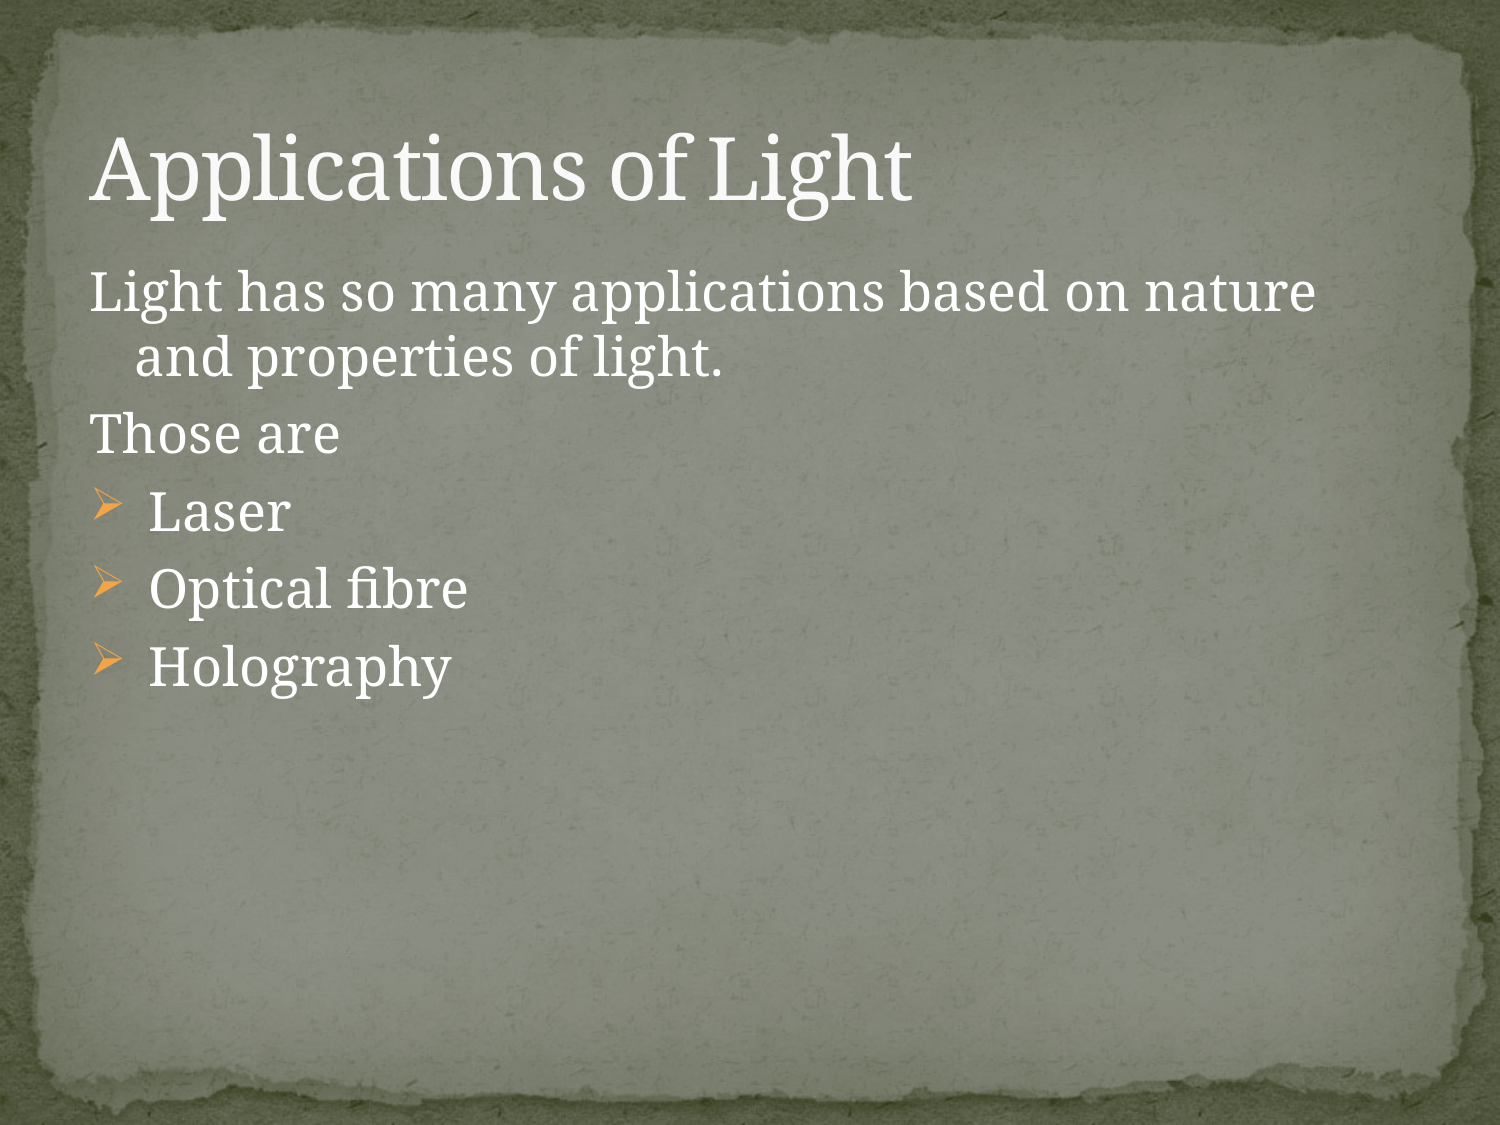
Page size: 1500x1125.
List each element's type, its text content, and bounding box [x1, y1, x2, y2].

list Light has so many applications based on nature and properties of light. Those are Laser Optical fibre Holography [75, 249, 1425, 1000]
title Applications of Light [74, 24, 1425, 225]
